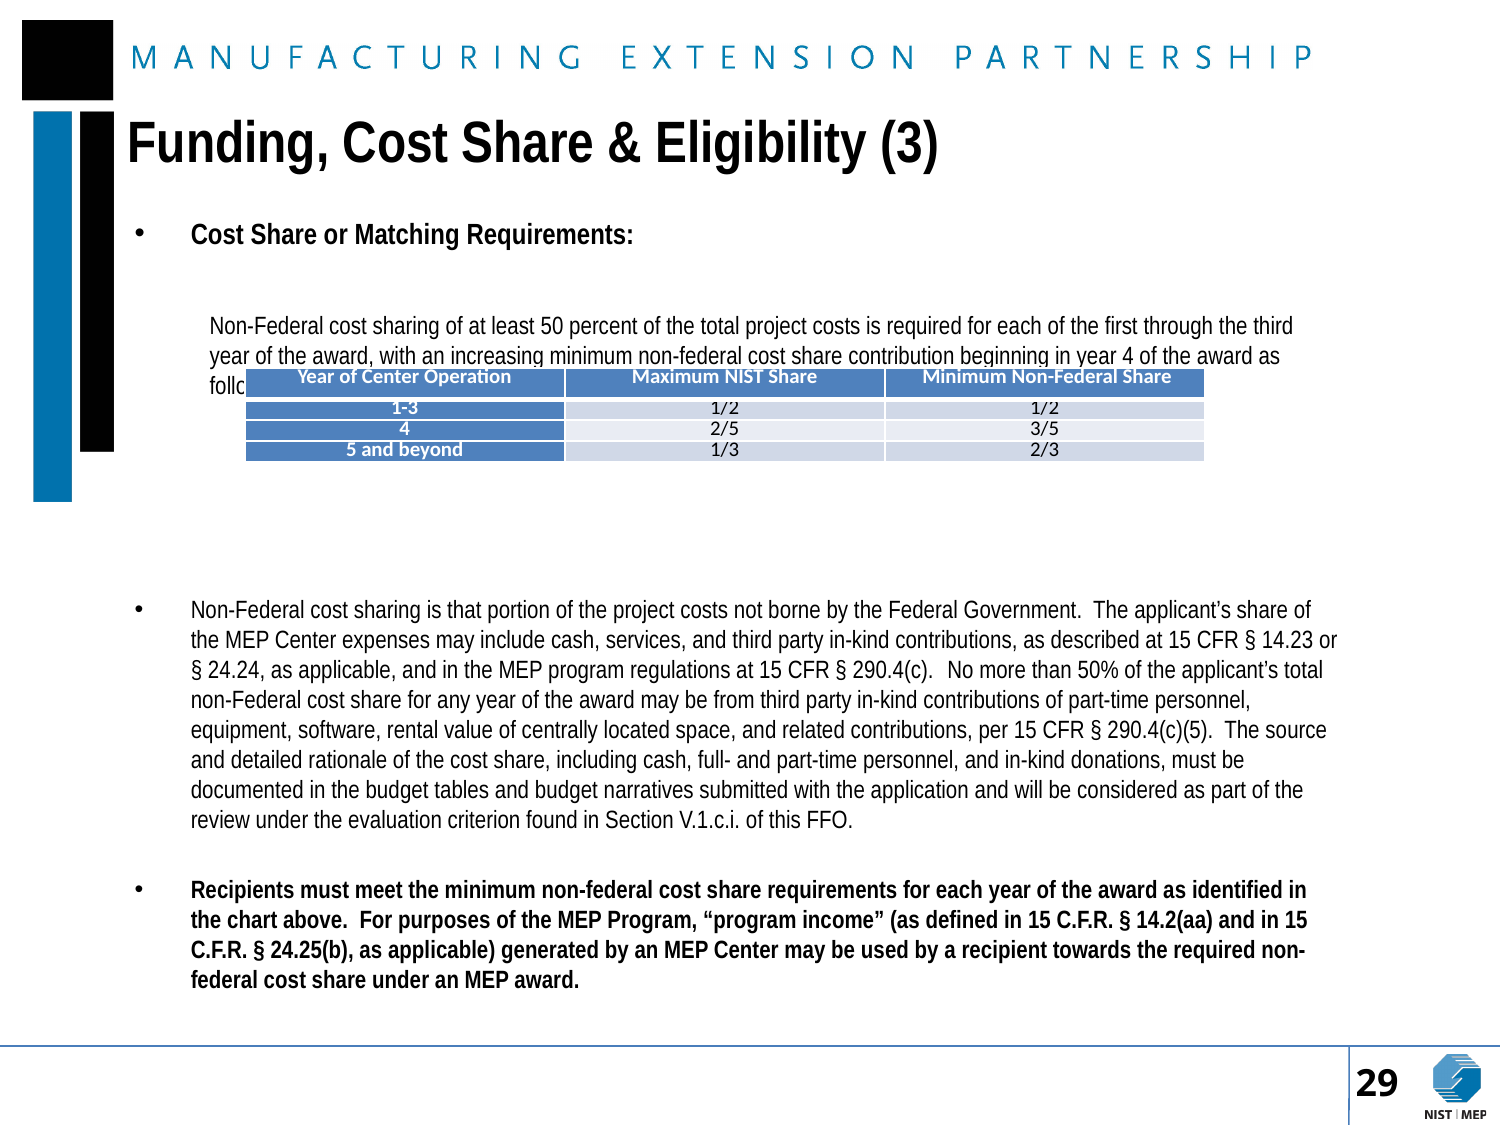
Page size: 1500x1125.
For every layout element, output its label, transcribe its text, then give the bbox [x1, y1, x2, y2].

table_cell 3/5 [886, 421, 1204, 440]
table_cell 1-3 [246, 402, 564, 419]
list Cost Share or Matching Requirements: Non-Federal cost sharing of at least 50 percent of the total project costs is required for each of the first through the third year of the award, with an increasing minimum non-federal cost share contribution beginning in year 4 of the award as follows: Non-Federal cost sharing is that portion of the project costs not borne by the Federal Government. The applicant’s share of the MEP Center expenses may include cash, services, and third party in-kind contributions, as described at 15 CFR § 14.23 or § 24.24, as applicable, and in the MEP program regulations at 15 CFR § 290.4(c). No more than 50% of the applicant’s total non-Federal cost share for any year of the award may be from third party in-kind contributions of part-time personnel, equipment, software, rental value of centrally located space, and related contributions, per 15 CFR § 290.4(c)(5). The source and detailed rationale of the cost share, including cash, full- and part-time personnel, and in-kind donations, must be documented in the budget tables and budget narratives submitted with the application and will be considered as part of the review under the evaluation criterion found in Section V.1.c.i. of this FFO. Recipients must meet the minimum non-federal cost share requirements for each year of the award as identified in the chart above. For purposes of the MEP Program, “program income” (as defined in 15 C.F.R. § 14.2(aa) and in 15 C.F.R. § 24.25(b), as applicable) generated by an MEP Center may be used by a recipient towards the required non-federal cost share under an MEP award. [119, 207, 1357, 1032]
picture [855, 48, 870, 66]
slide_number 29 [512, 1066, 1414, 1103]
title Funding, Cost Share & Eligibility (3) [112, 89, 1438, 190]
table_cell 1/3 [566, 442, 884, 461]
table_header Year of Center Operation [246, 369, 564, 397]
table_cell 1/2 [566, 402, 884, 419]
table_header Maximum NIST Share [566, 369, 884, 397]
table_cell 2/5 [566, 421, 884, 440]
picture [129, 43, 1313, 70]
table_cell 4 [246, 421, 564, 440]
table_cell 5 and beyond [246, 442, 564, 461]
table_cell 2/3 [886, 442, 1204, 461]
table_header Minimum Non-Federal Share [886, 369, 1204, 397]
table_cell 1/2 [886, 402, 1204, 419]
picture [22, 20, 114, 502]
